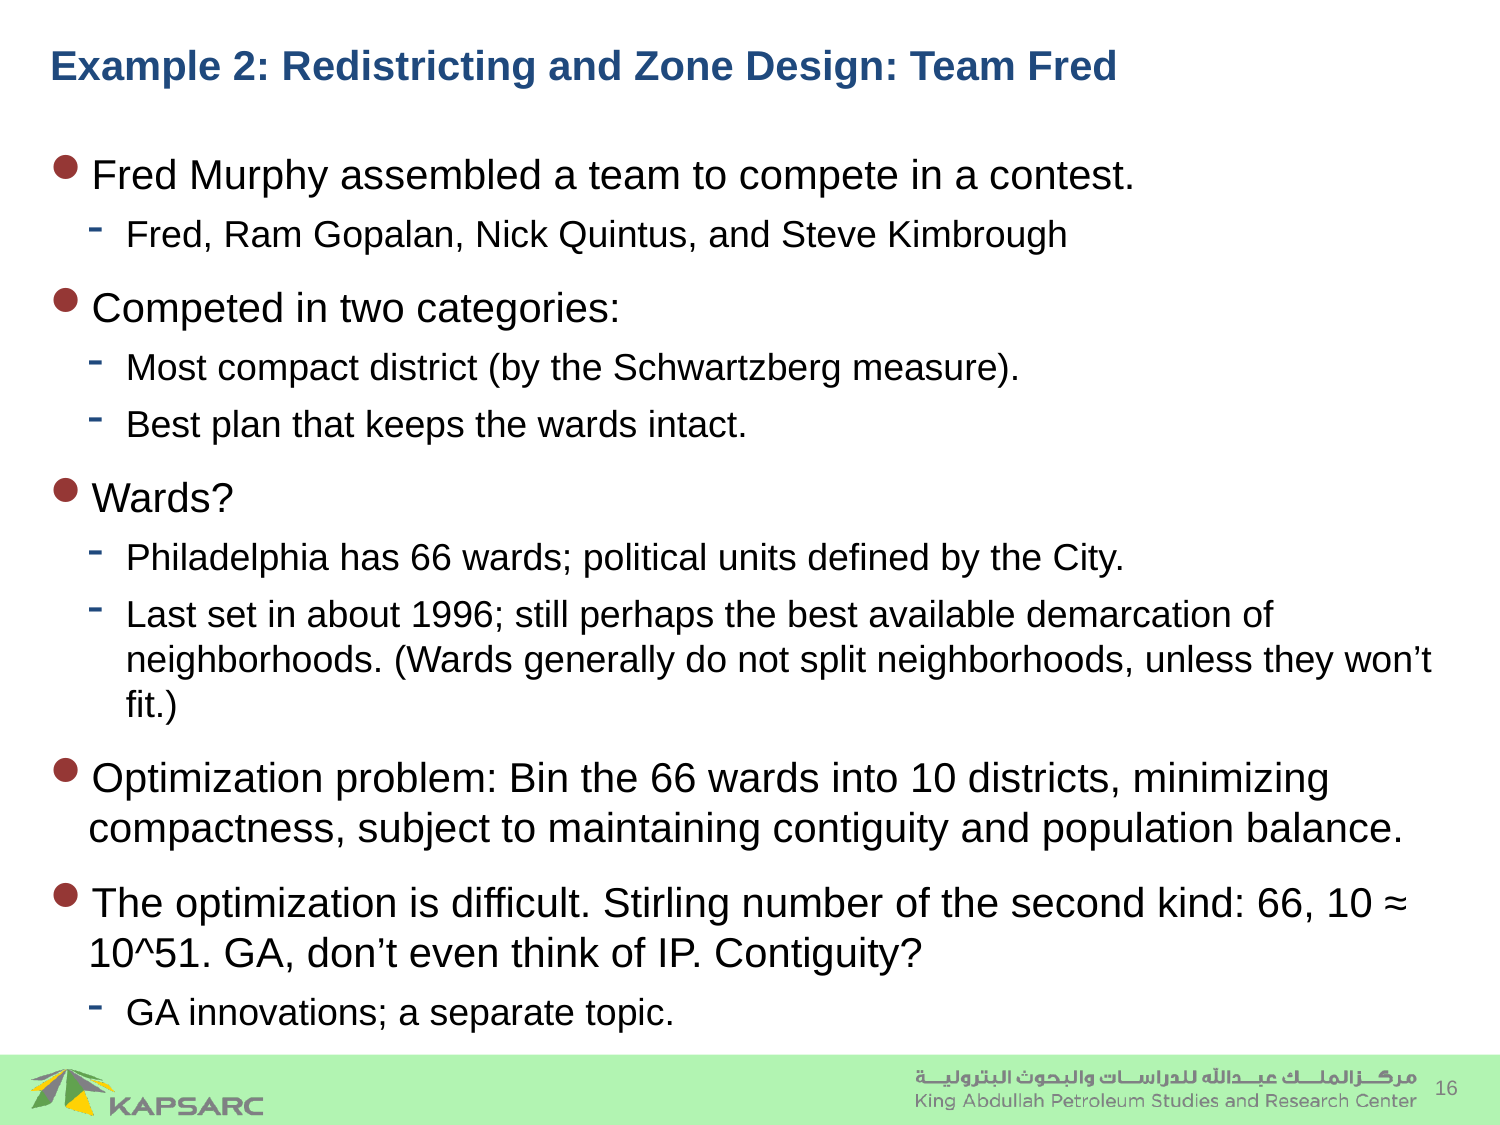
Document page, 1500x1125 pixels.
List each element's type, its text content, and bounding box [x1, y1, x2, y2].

title Example 2: Redistricting and Zone Design: Team Fred [50, 38, 1450, 89]
picture [894, 1053, 1428, 1125]
picture [22, 1057, 273, 1125]
list Fred Murphy assembled a team to compete in a contest. Fred, Ram Gopalan, Nick Quintus, and Steve Kimbrough Competed in two categories: Most compact district (by the Schwartzberg measure). Best plan that keeps the wards intact. Wards? Philadelphia has 66 wards; political units defined by the City. Last set in about 1996; still perhaps the best available demarcation of neighborhoods. (Wards generally do not split neighborhoods, unless they won’t fit.) Optimization problem: Bin the 66 wards into 10 districts, minimizing compactness, subject to maintaining contiguity and population balance. The optimization is difficult. Stirling number of the second kind: 66, 10 ≈ 10^51. GA, don’t even think of IP. Contiguity? GA innovations; a separate topic. [50, 147, 1450, 1042]
